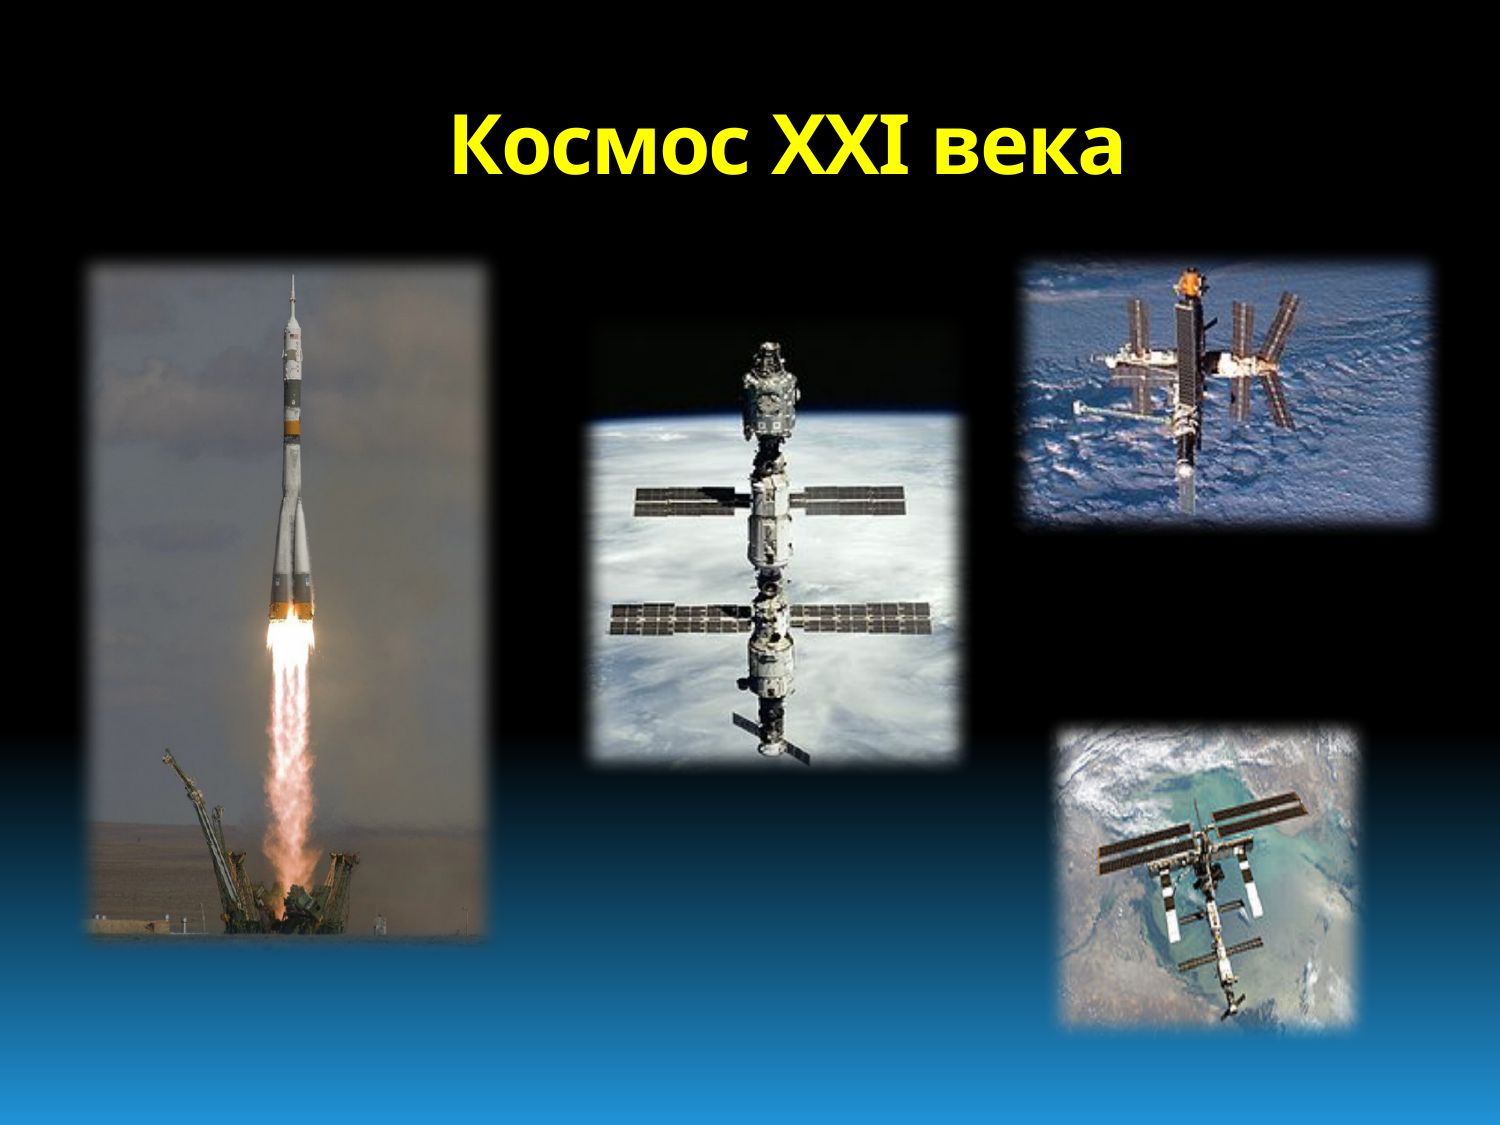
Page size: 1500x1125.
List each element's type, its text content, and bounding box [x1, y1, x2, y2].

picture [573, 304, 977, 778]
picture [1042, 714, 1374, 1045]
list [69, 245, 505, 959]
picture [1007, 245, 1447, 540]
title Космос XXI века [150, 84, 1425, 235]
